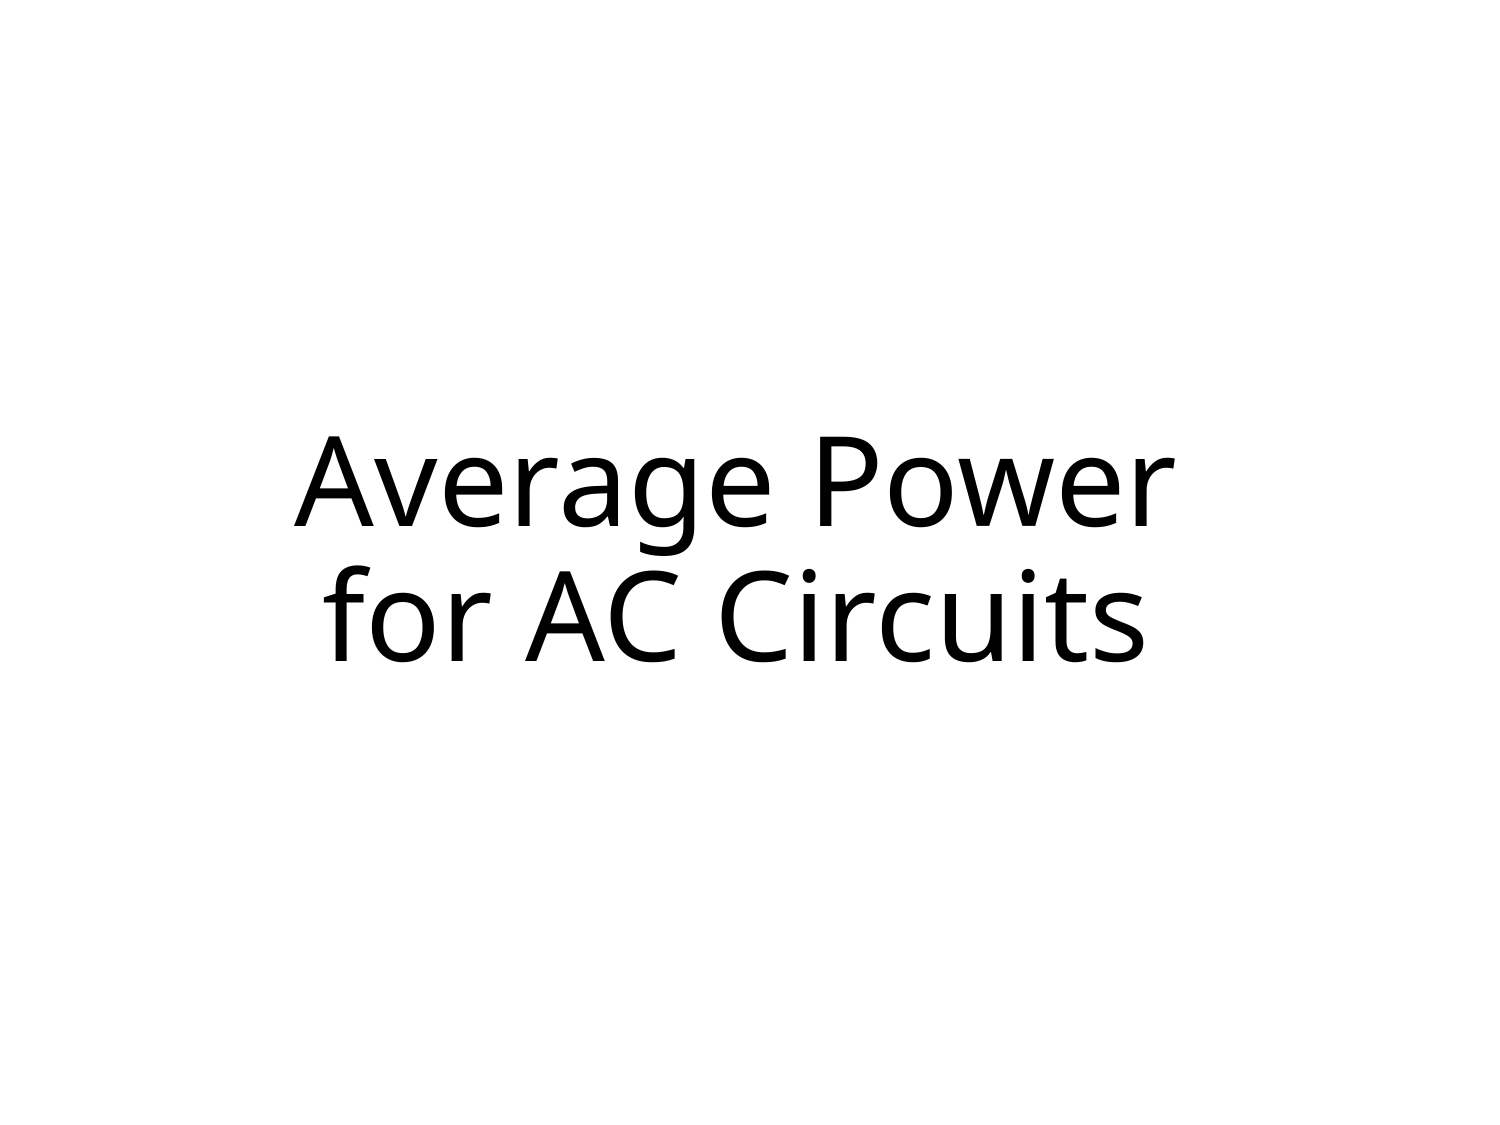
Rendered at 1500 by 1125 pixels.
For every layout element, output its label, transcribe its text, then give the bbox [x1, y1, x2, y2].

title Average Power for AC Circuits [115, 304, 1391, 697]
